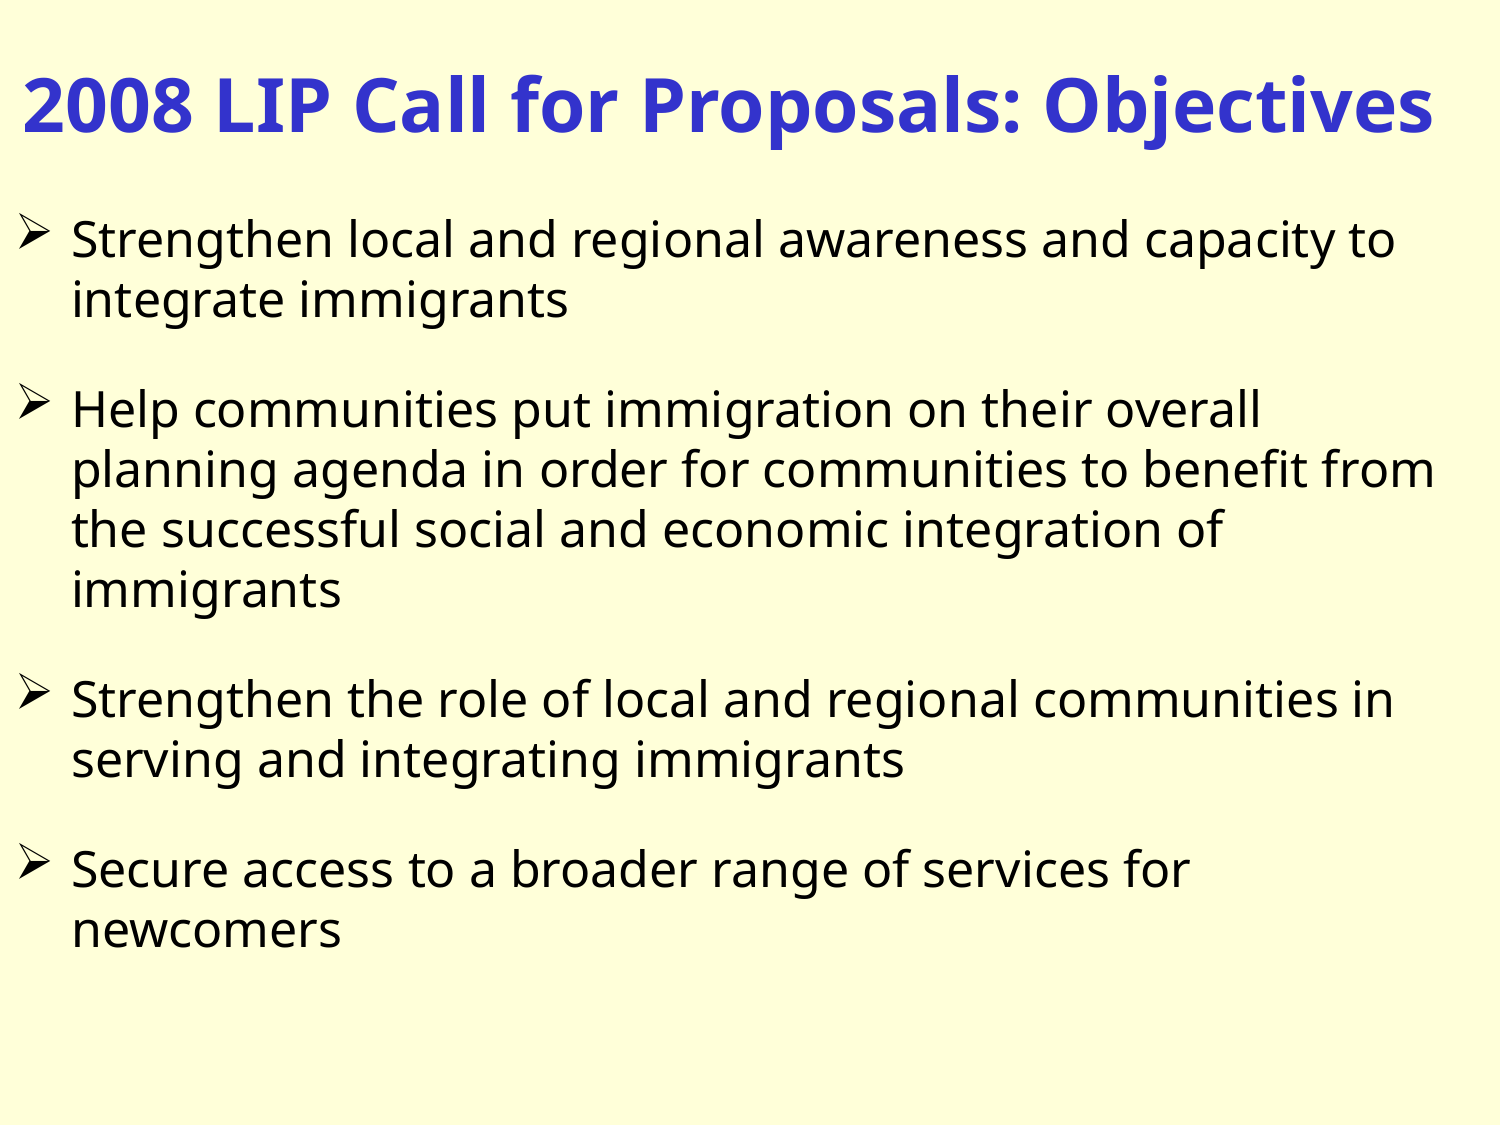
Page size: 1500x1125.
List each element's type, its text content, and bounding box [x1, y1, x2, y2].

text_box 2008 LIP Call for Proposals: Objectives Strengthen local and regional awareness and capacity to integrate immigrants Help communities put immigration on their overall planning agenda in order for communities to benefit from the successful social and economic integration of immigrants Strengthen the role of local and regional communities in serving and integrating immigrants Secure access to a broader range of services for newcomers [0, 50, 1460, 965]
